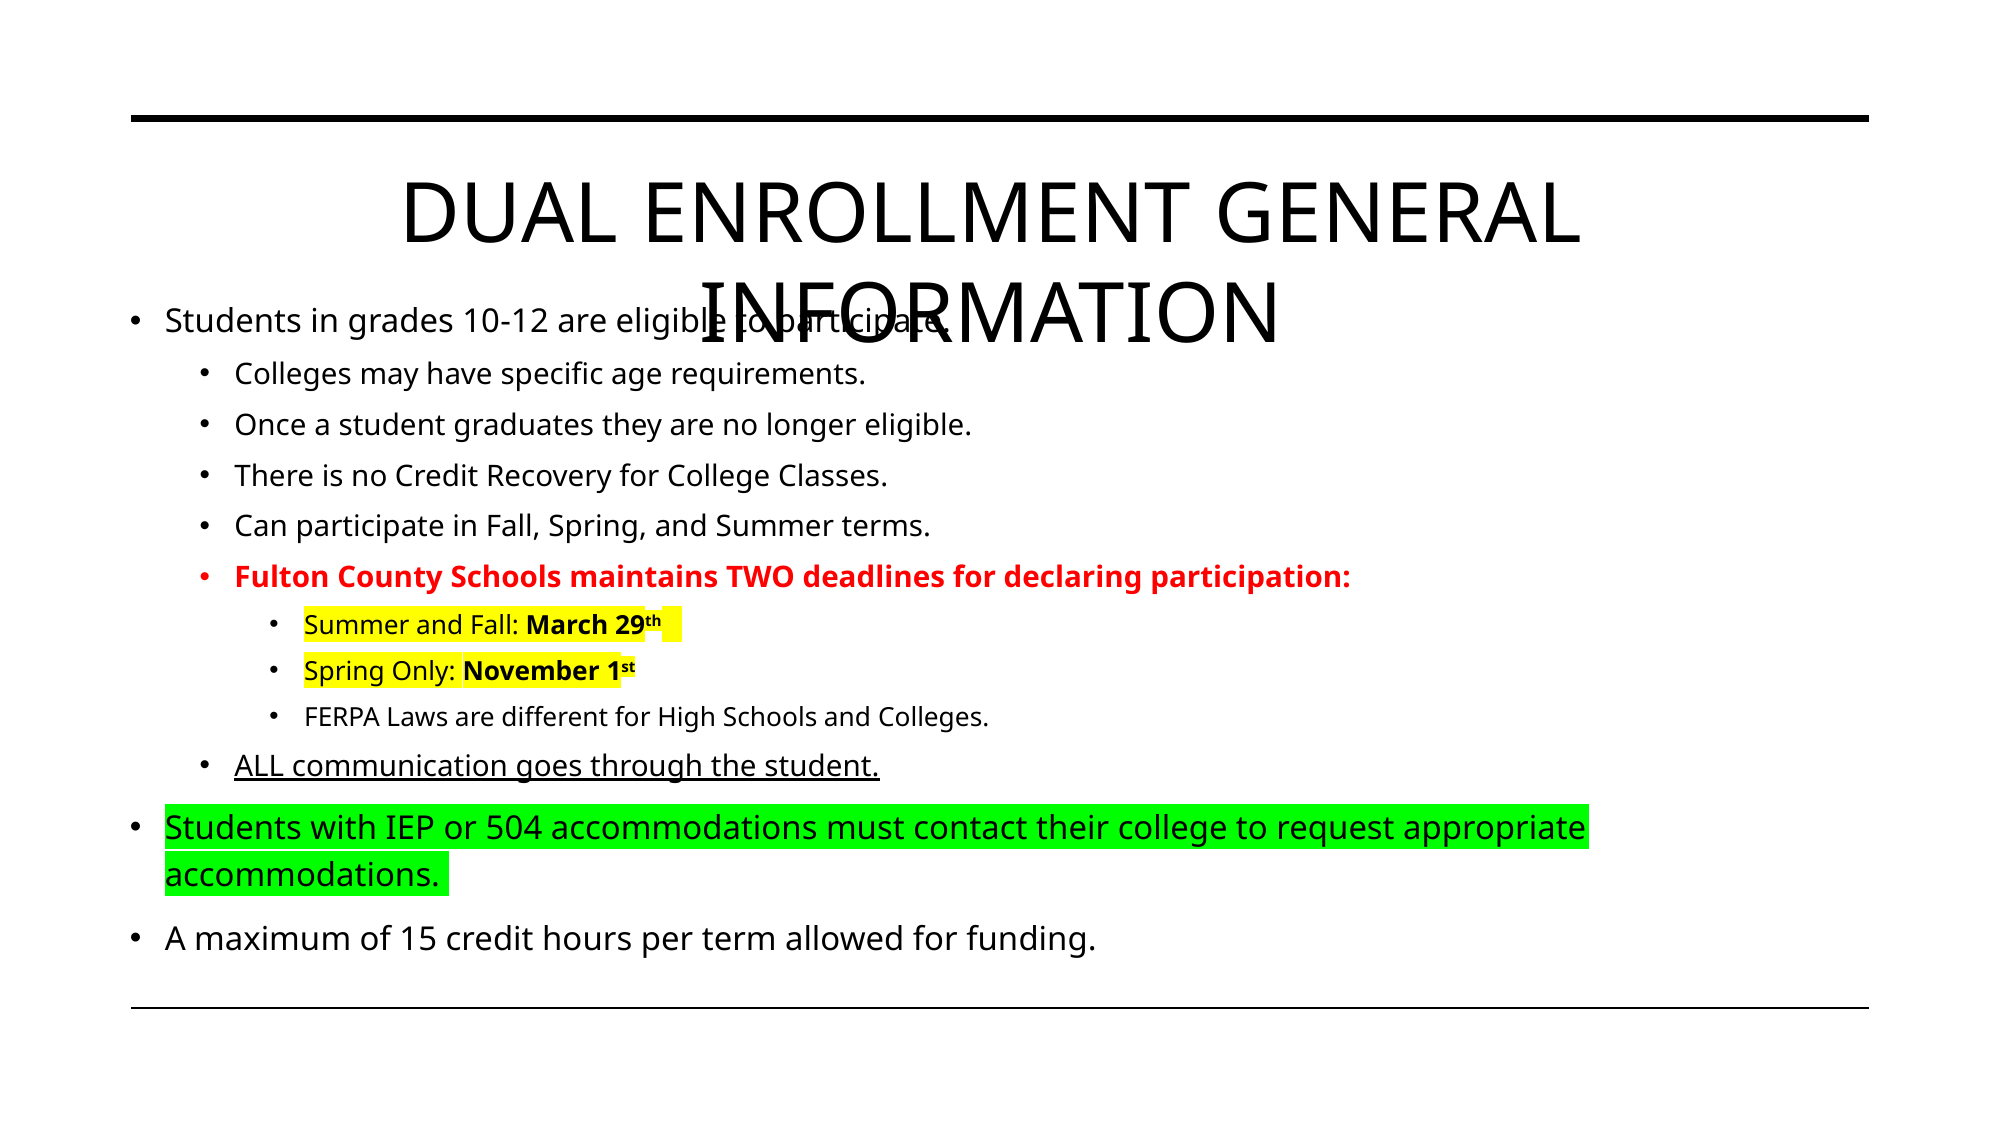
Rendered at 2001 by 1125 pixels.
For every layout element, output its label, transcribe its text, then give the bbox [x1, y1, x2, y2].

list Students in grades 10-12 are eligible to participate. Colleges may have specific age requirements. Once a student graduates they are no longer eligible. There is no Credit Recovery for College Classes. Can participate in Fall, Spring, and Summer terms. Fulton County Schools maintains TWO deadlines for declaring participation: Summer and Fall: March 29th Spring Only: November 1st FERPA Laws are different for High Schools and Colleges. ALL communication goes through the student. Students with IEP or 504 accommodations must contact their college to request appropriate accommodations. A maximum of 15 credit hours per term allowed for funding. [114, 284, 1869, 973]
title Dual enrollment general information [114, 151, 1869, 263]
